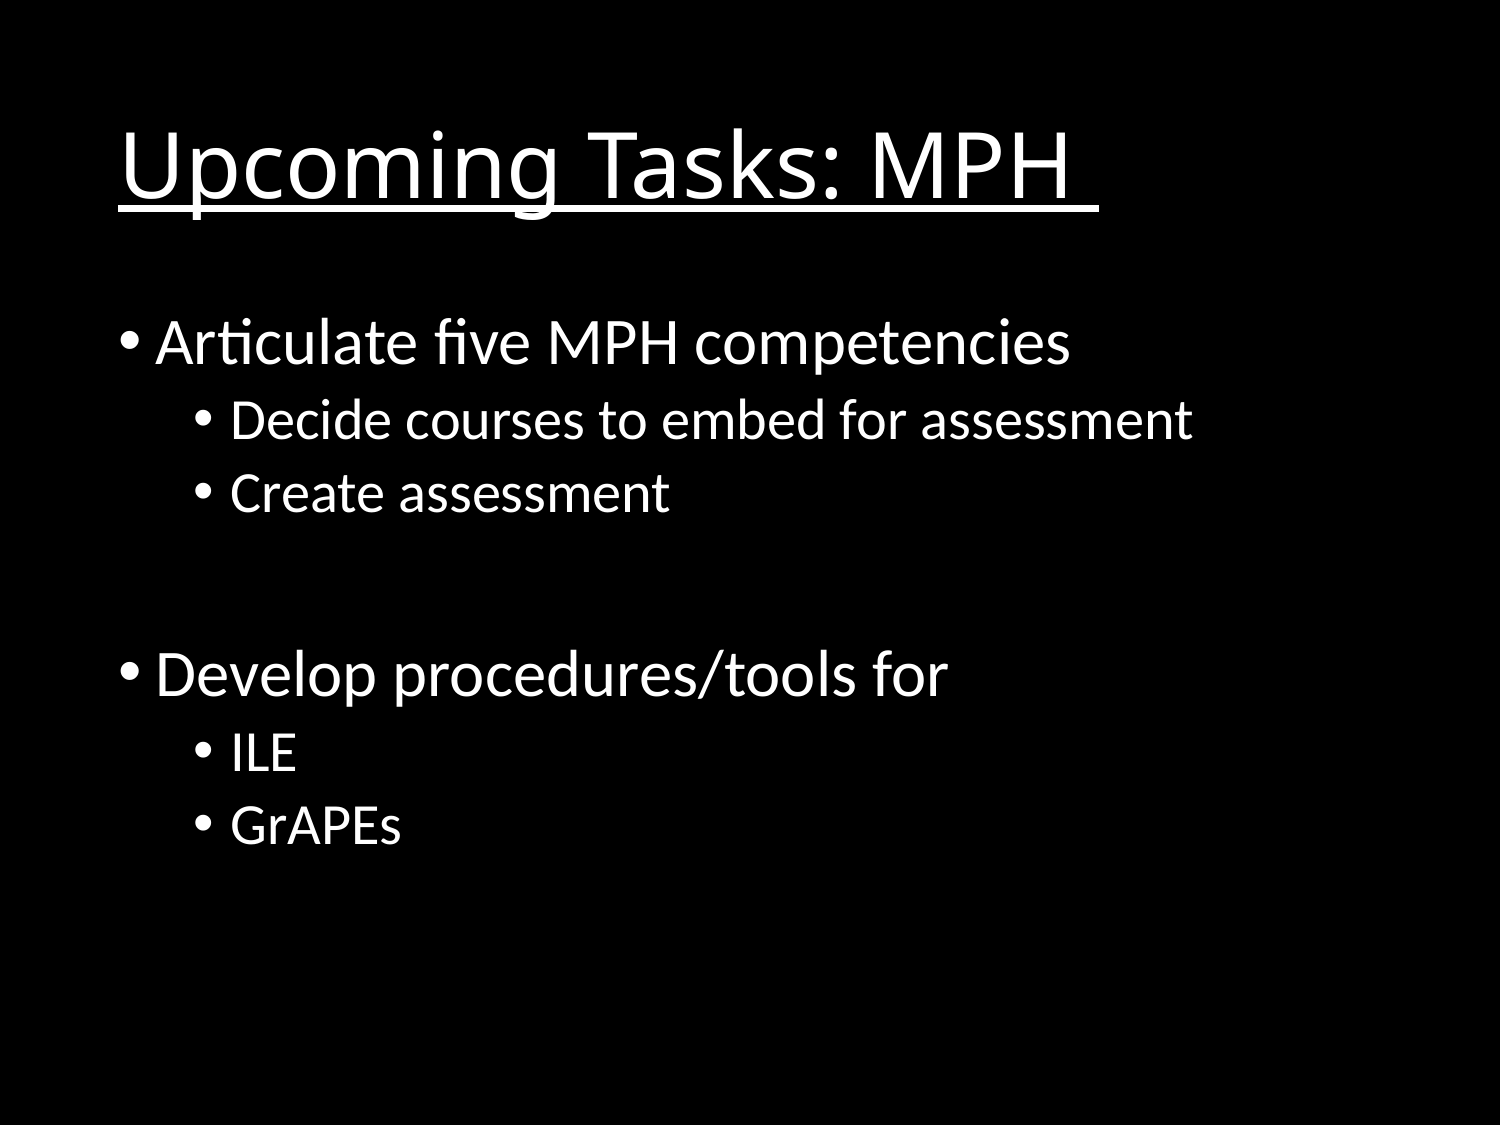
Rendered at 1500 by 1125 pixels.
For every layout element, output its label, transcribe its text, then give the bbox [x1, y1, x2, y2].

title Upcoming Tasks: MPH [103, 59, 1397, 278]
list Articulate five MPH competencies Decide courses to embed for assessment Create assessment Develop procedures/tools for ILE GrAPEs [103, 299, 1397, 1014]
